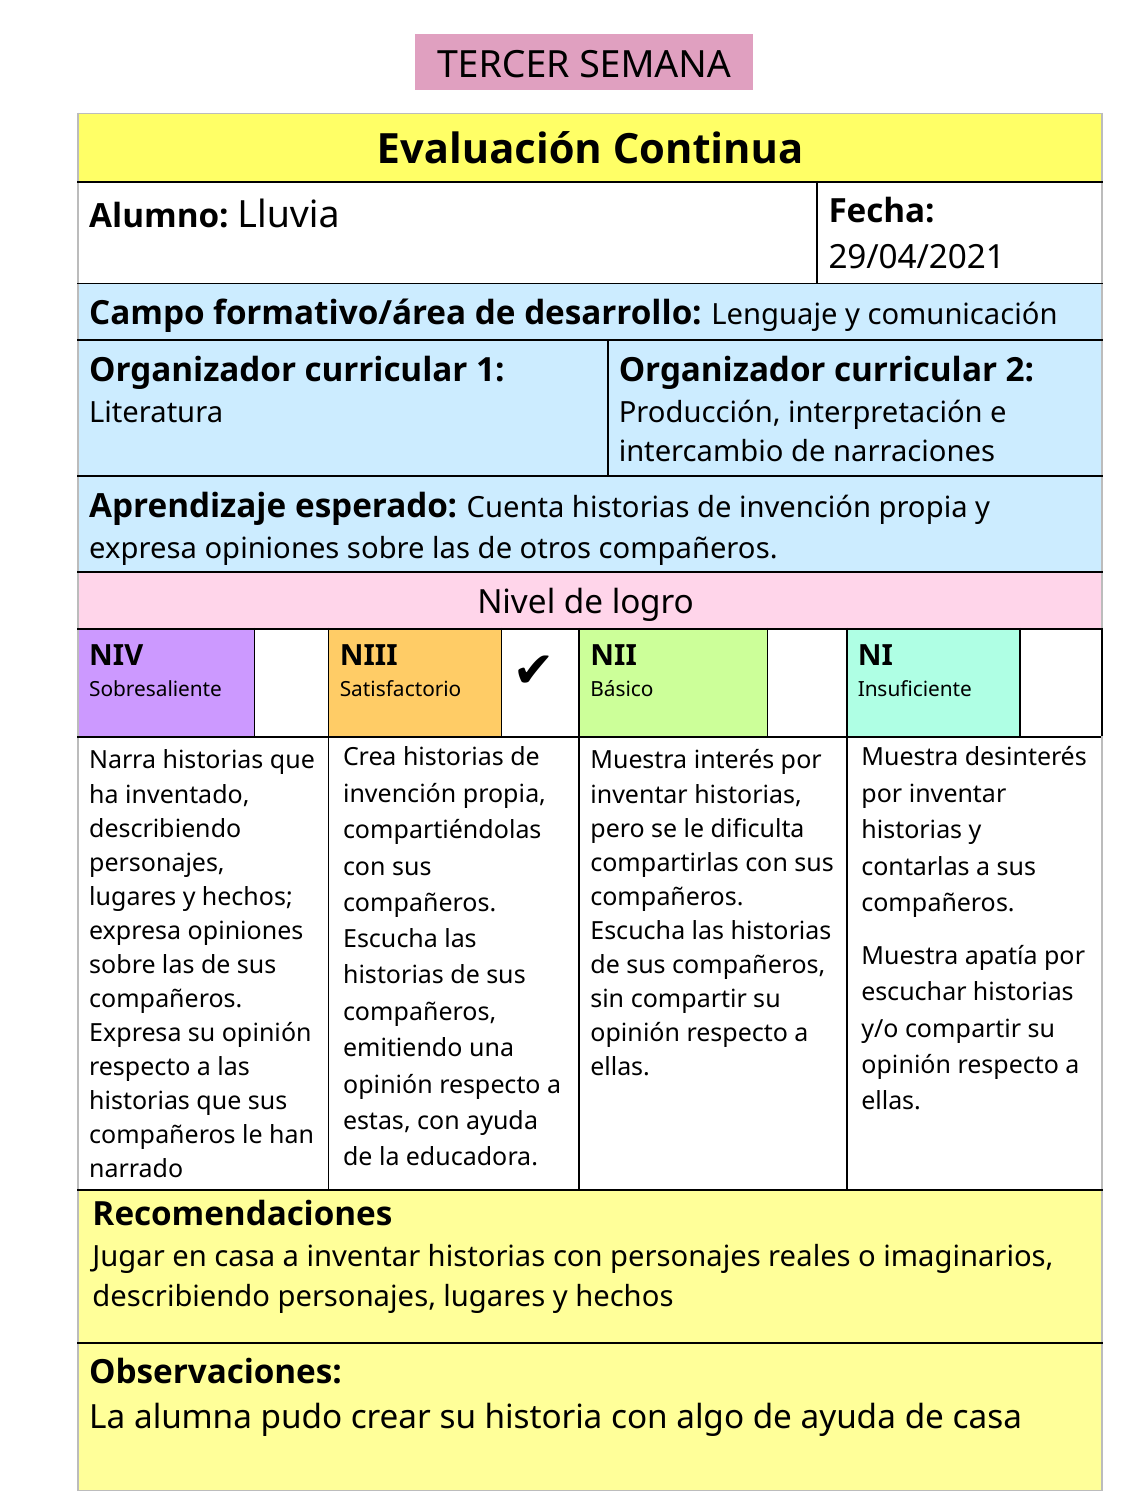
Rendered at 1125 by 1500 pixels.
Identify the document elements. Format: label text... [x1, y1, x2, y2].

table_cell [1021, 630, 1101, 736]
table_cell Muestra interés por inventar historias, pero se le dificulta compartirlas con sus compañeros. Escucha las historias de sus compañeros, sin compartir su opinión respecto a ellas. [580, 738, 846, 1189]
text_box TERCER SEMANA [415, 34, 753, 90]
table_cell Aprendizaje esperado: Cuenta historias de invención propia y expresa opiniones sobre las de otros compañeros. [79, 477, 1101, 571]
table_cell ✔ [502, 630, 578, 736]
table_cell Nivel de logro [79, 573, 1101, 628]
table_cell Observaciones: La alumna pudo crear su historia con algo de ayuda de casa [79, 1344, 1101, 1490]
table_cell Campo formativo/área de desarrollo: Lenguaje y comunicación [79, 284, 1101, 339]
table_cell Muestra desinterés por inventar historias y contarlas a sus compañeros. Muestra apatía por escuchar historias y/o compartir su opinión respecto a ellas. [848, 738, 1101, 1189]
table_cell NIV Sobresaliente [79, 630, 254, 736]
table_cell NI Insuficiente [848, 630, 1019, 736]
table_header Evaluación Continua [79, 114, 1101, 181]
table_cell [768, 630, 846, 736]
table_cell Alumno: Lluvia [79, 183, 816, 283]
table_cell Organizador curricular 2: Producción, interpretación e intercambio de narraciones [609, 341, 1101, 475]
table_cell [255, 630, 328, 736]
table_cell Organizador curricular 1: Literatura [79, 341, 607, 475]
table_cell NII Básico [580, 630, 767, 736]
table_cell NIII Satisfactorio [329, 630, 501, 736]
table_cell Recomendaciones Jugar en casa a inventar historias con personajes reales o imaginarios, describiendo personajes, lugares y hechos [79, 1191, 1101, 1342]
table_cell Crea historias de invención propia, compartiéndolas con sus compañeros. Escucha las historias de sus compañeros, emitiendo una opinión respecto a estas, con ayuda de la educadora. [329, 738, 578, 1189]
table_cell Fecha: 29/04/2021 [818, 183, 1101, 283]
table_cell Narra historias que ha inventado, describiendo personajes, lugares y hechos; expresa opiniones sobre las de sus compañeros. Expresa su opinión respecto a las historias que sus compañeros le han narrado [79, 738, 328, 1189]
